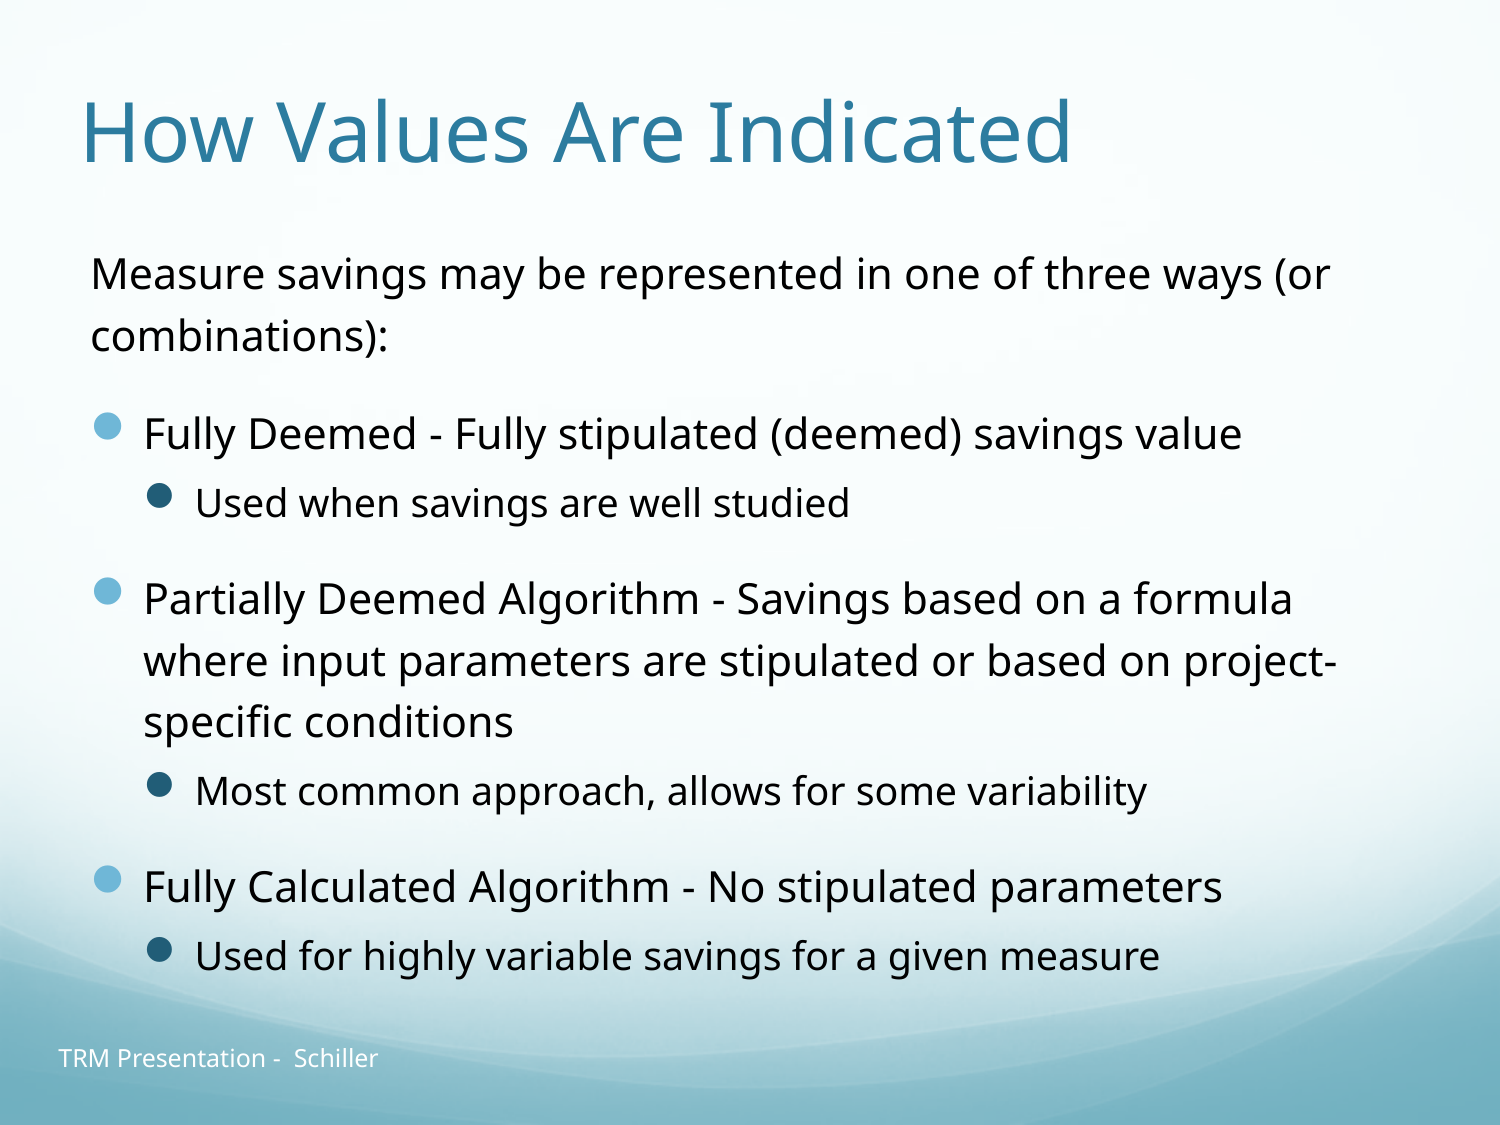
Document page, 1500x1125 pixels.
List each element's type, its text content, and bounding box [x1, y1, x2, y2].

list Measure savings may be represented in one of three ways (or combinations): Fully Deemed - Fully stipulated (deemed) savings value Used when savings are well studied Partially Deemed Algorithm - Savings based on a formula where input parameters are stipulated or based on project-specific conditions Most common approach, allows for some variability Fully Calculated Algorithm - No stipulated parameters Used for highly variable savings for a given measure [75, 228, 1425, 996]
footer TRM Presentation - Schiller [43, 1029, 838, 1090]
title How Values Are Indicated [64, 51, 1490, 187]
